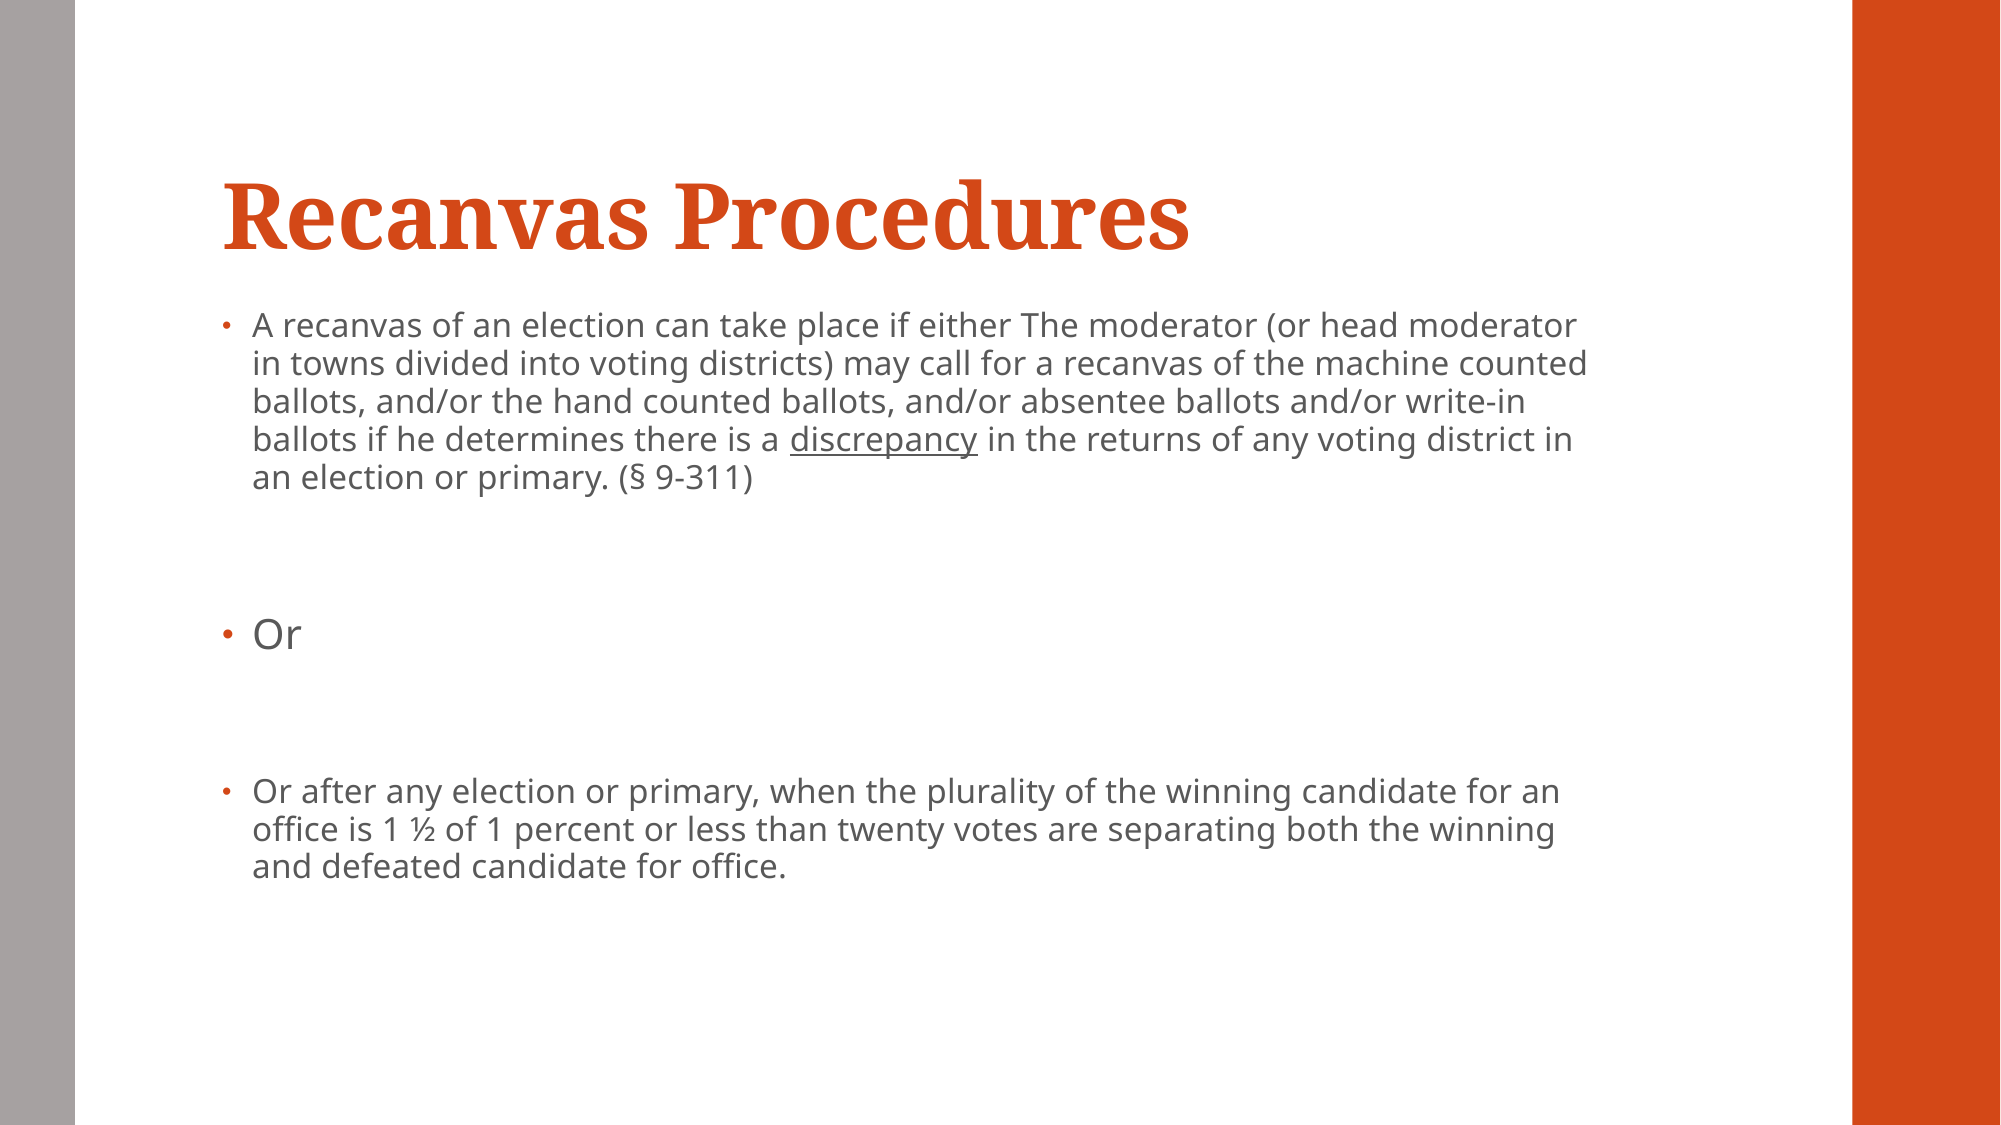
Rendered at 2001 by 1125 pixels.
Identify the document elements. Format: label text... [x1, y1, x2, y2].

list A recanvas of an election can take place if either The moderator (or head moderator in towns divided into voting districts) may call for a recanvas of the machine counted ballots, and/or the hand counted ballots, and/or absentee ballots and/or write-in ballots if he determines there is a discrepancy in the returns of any voting district in an election or primary. (§ 9-311) Or Or after any election or primary, when the plurality of the winning candidate for an office is 1 ½ of 1 percent or less than twenty votes are separating both the winning and defeated candidate for office. [206, 299, 1617, 1014]
title Recanvas Procedures [206, 48, 1797, 278]
